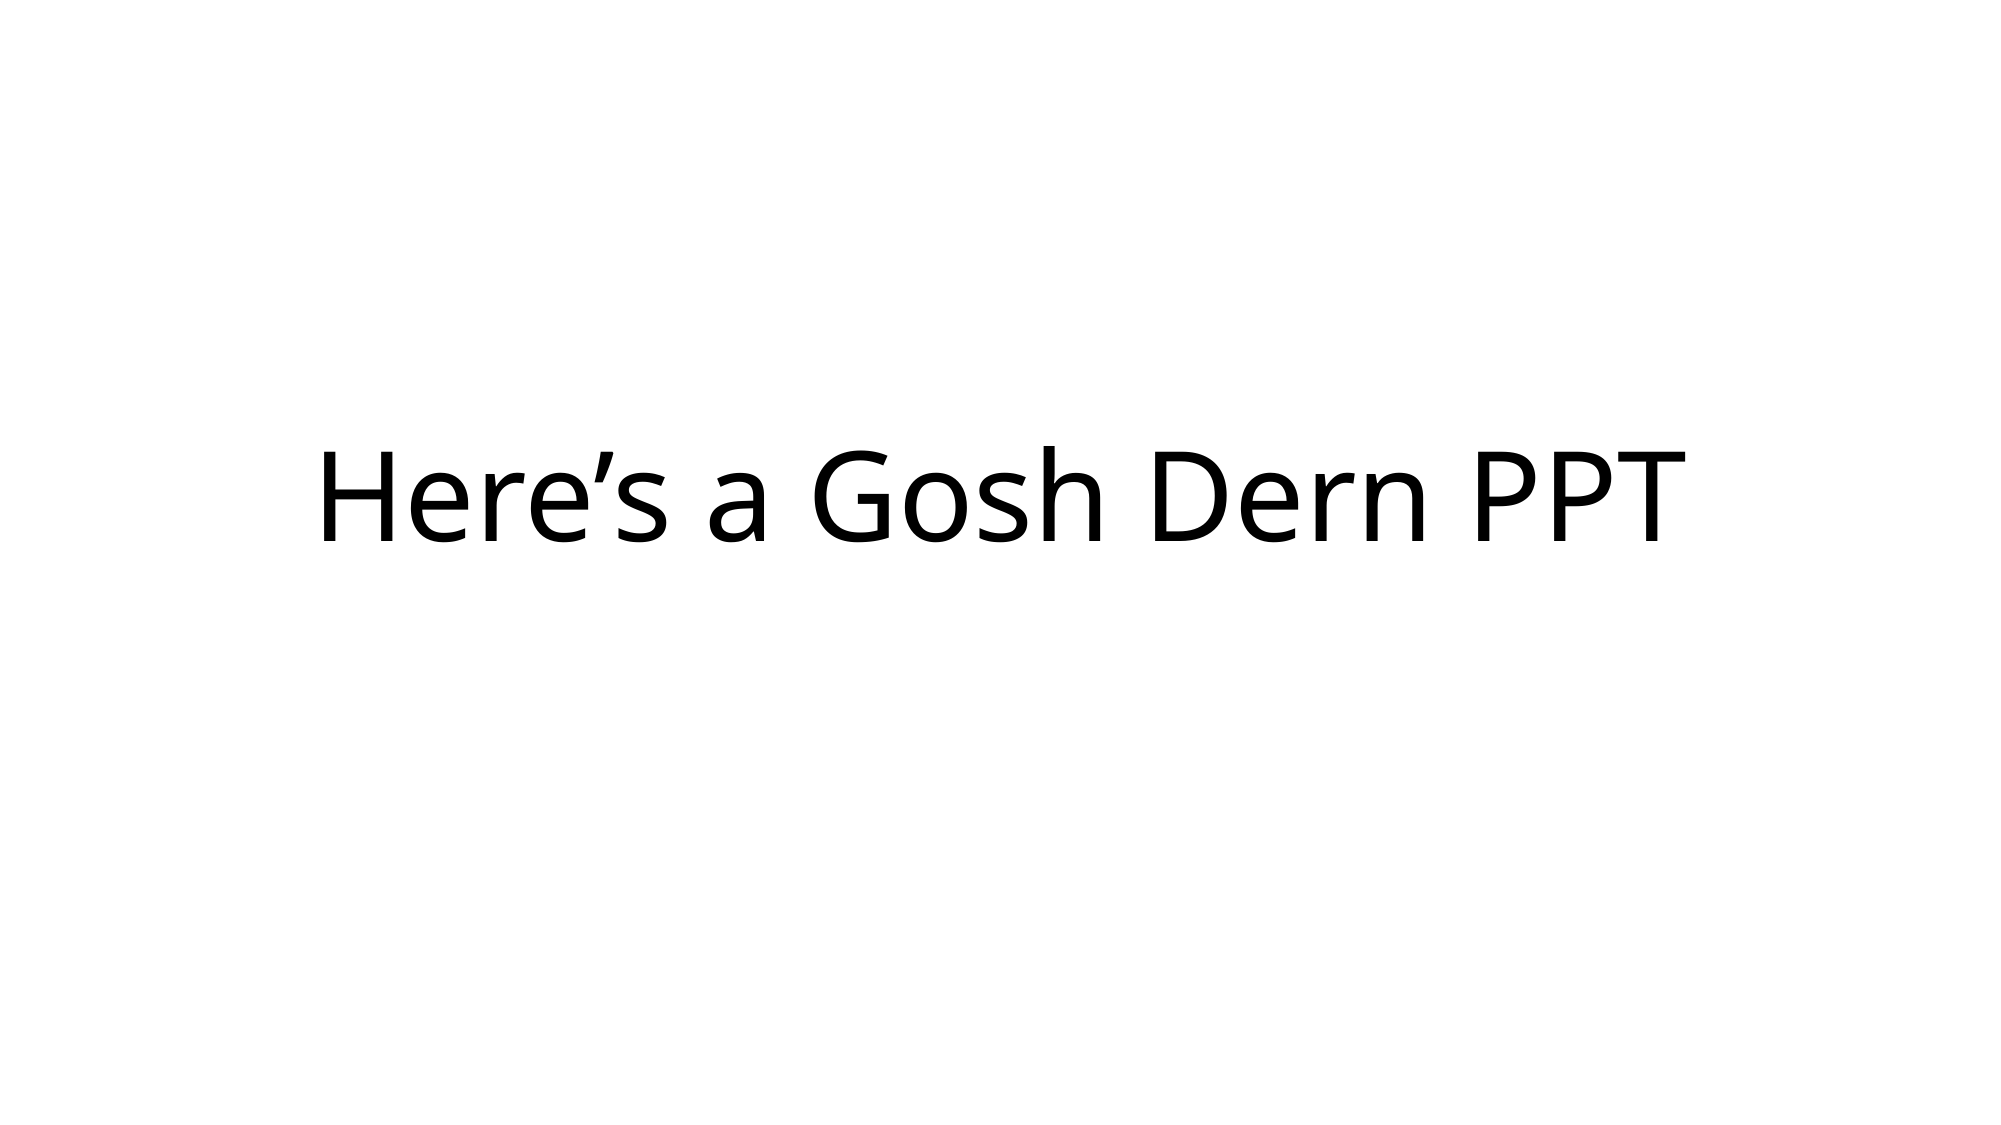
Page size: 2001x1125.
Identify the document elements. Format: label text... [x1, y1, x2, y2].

title Here’s a Gosh Dern PPT [249, 184, 1750, 576]
